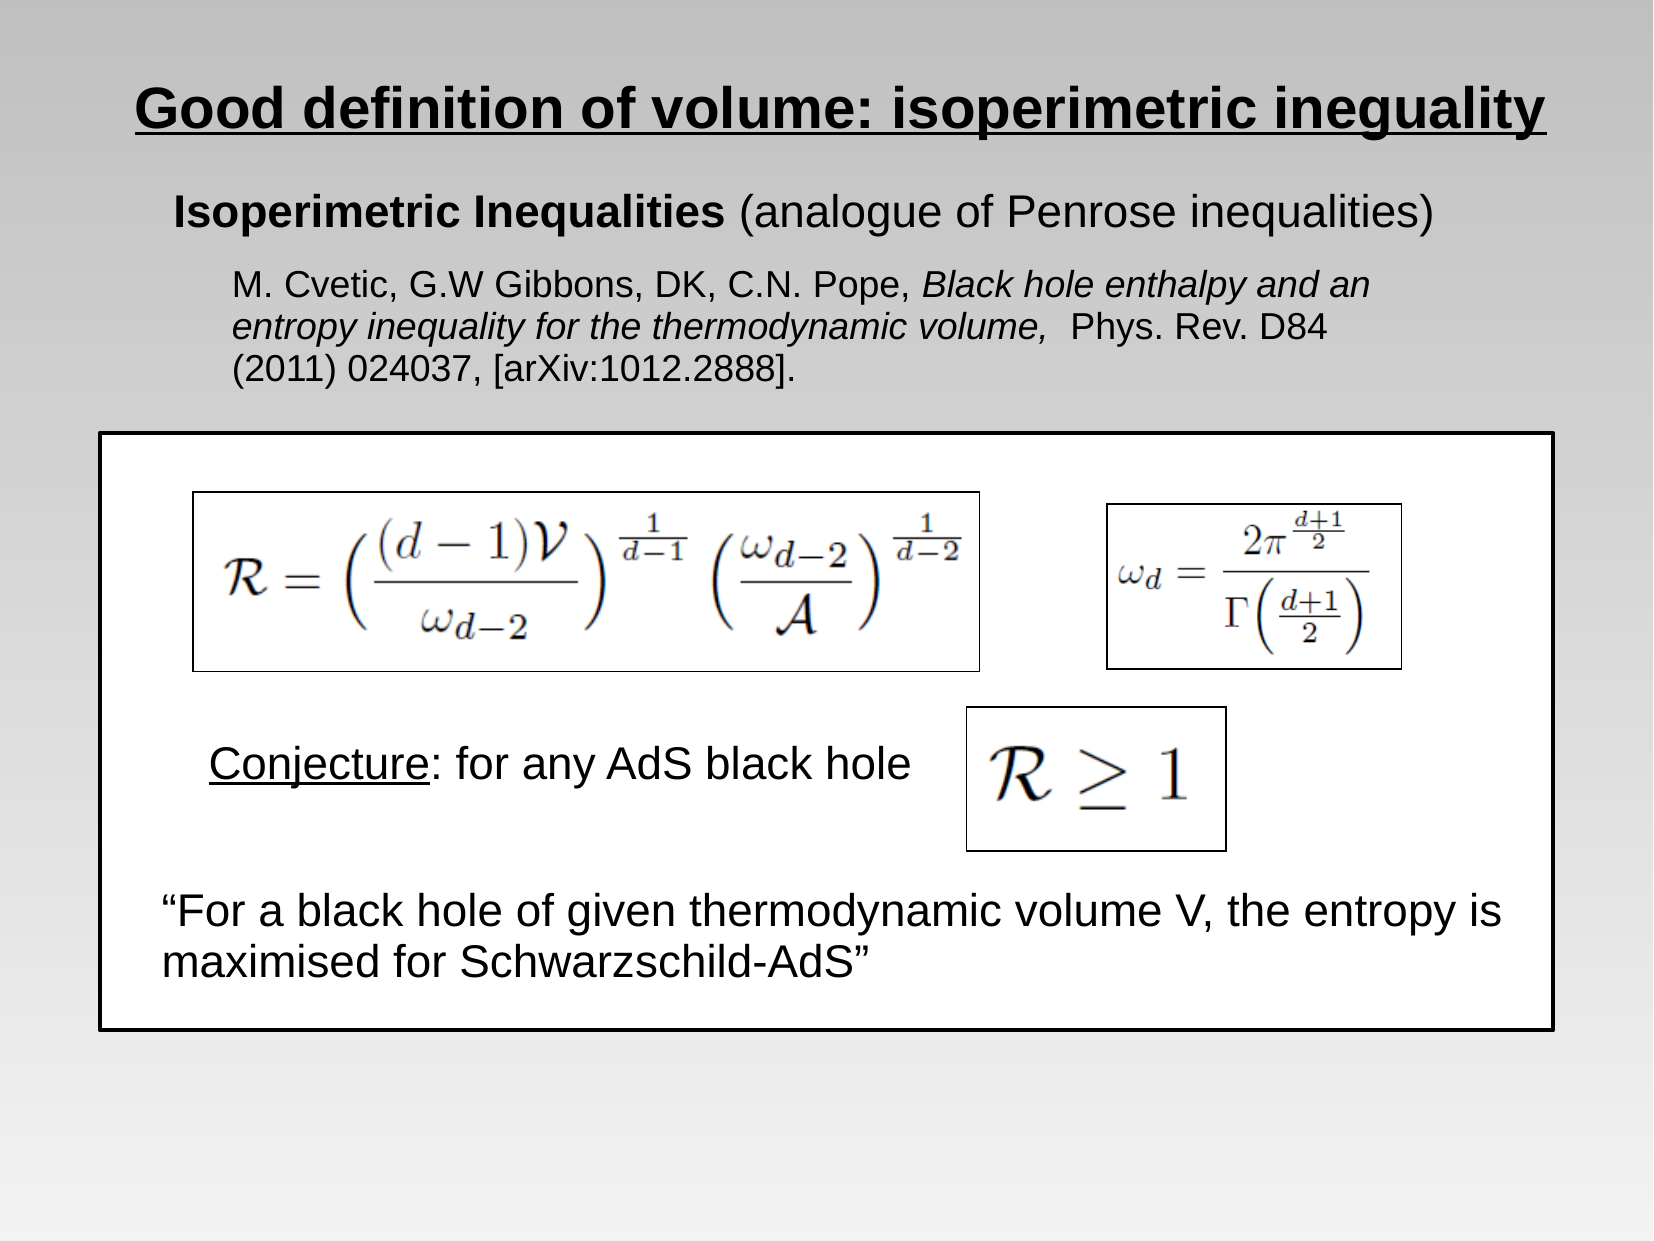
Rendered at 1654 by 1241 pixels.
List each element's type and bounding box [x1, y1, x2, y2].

text_box [111, 69, 1595, 763]
text_box [99, 432, 1554, 1031]
